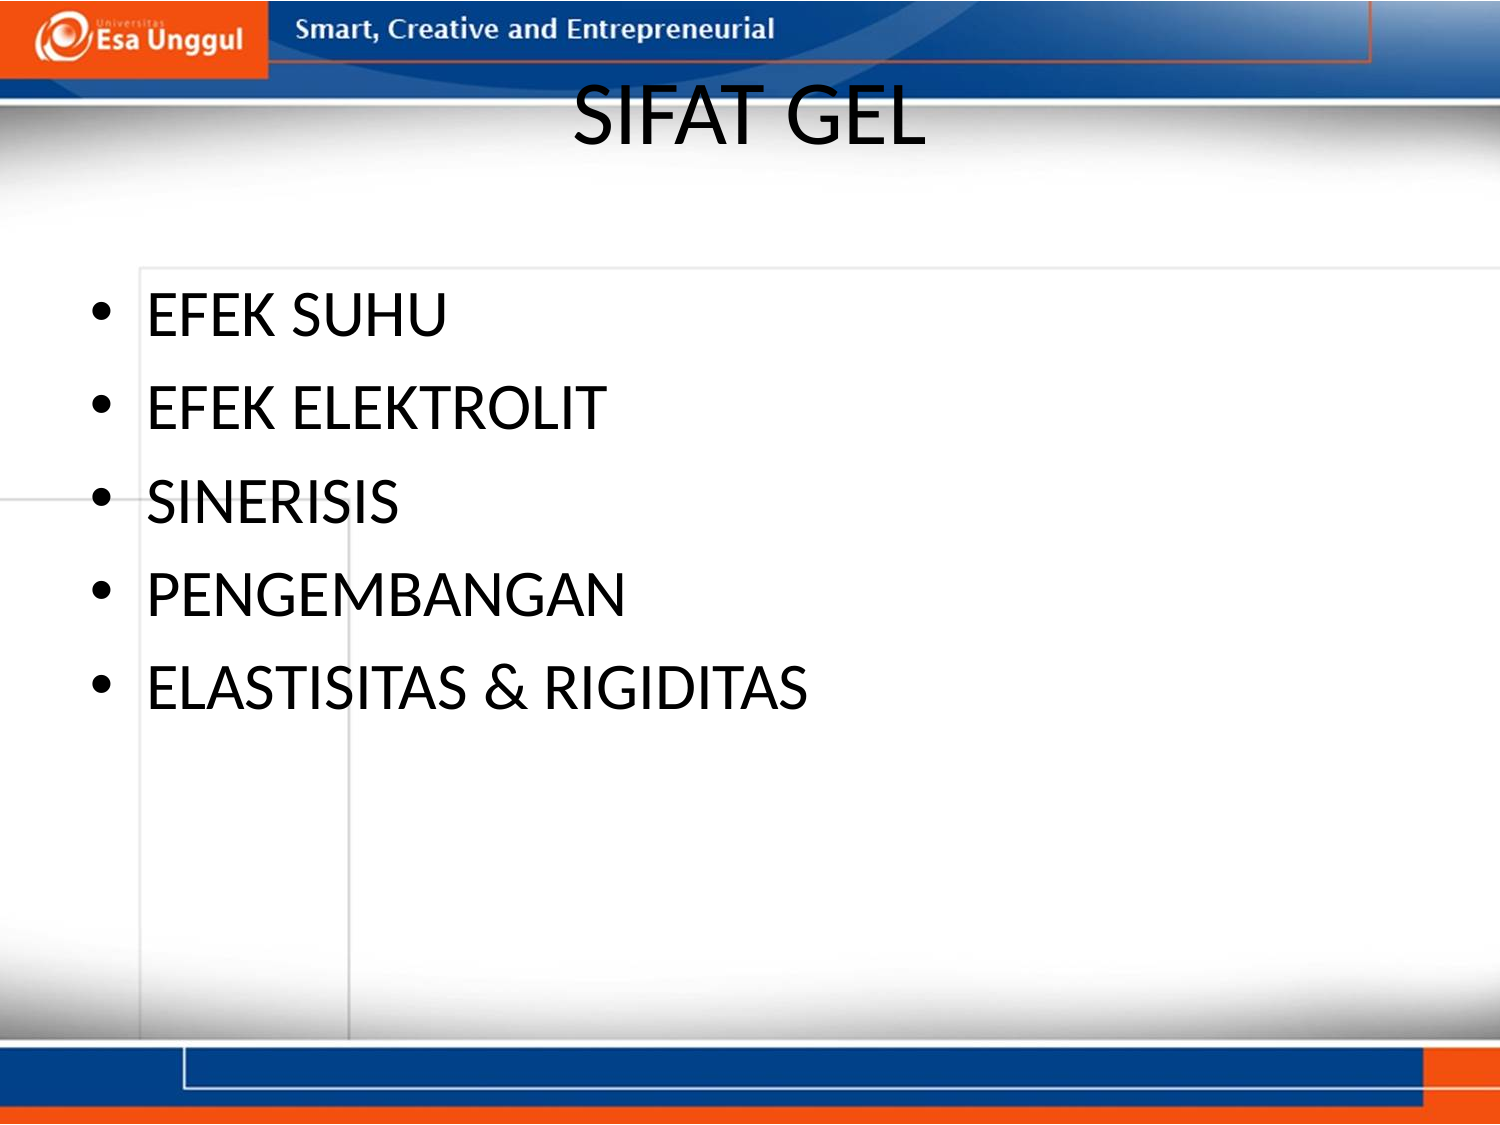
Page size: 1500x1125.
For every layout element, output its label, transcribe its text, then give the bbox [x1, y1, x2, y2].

title SIFAT GEL [75, 45, 1425, 233]
list EFEK SUHU EFEK ELEKTROLIT SINERISIS PENGEMBANGAN ELASTISITAS & RIGIDITAS [75, 262, 1425, 1005]
picture [0, 1, 1500, 1124]
